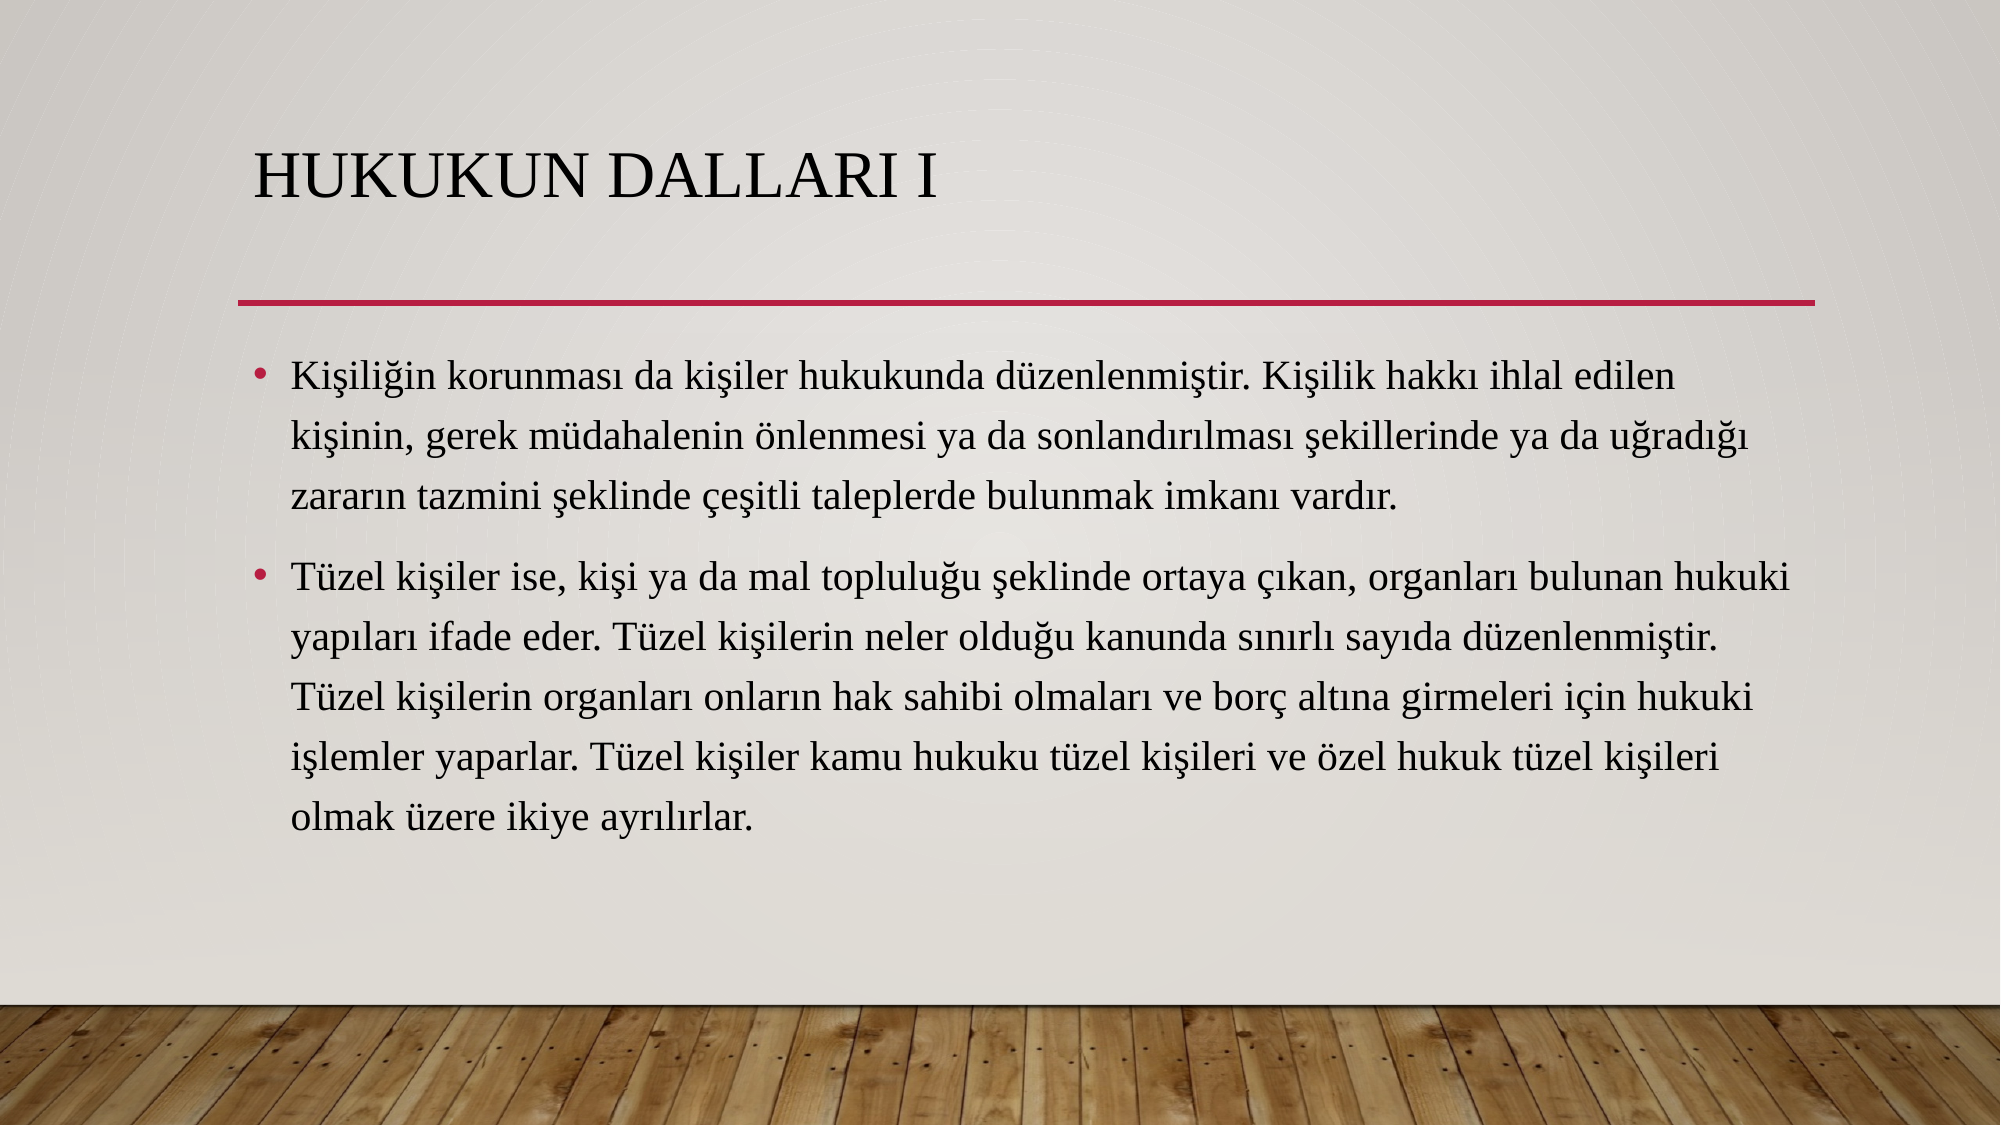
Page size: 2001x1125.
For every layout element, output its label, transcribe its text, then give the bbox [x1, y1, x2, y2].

list Kişiliğin korunması da kişiler hukukunda düzenlenmiştir. Kişilik hakkı ihlal edilen kişinin, gerek müdahalenin önlenmesi ya da sonlandırılması şekillerinde ya da uğradığı zararın tazmini şeklinde çeşitli taleplerde bulunmak imkanı vardır. Tüzel kişiler ise, kişi ya da mal topluluğu şeklinde ortaya çıkan, organları bulunan hukuki yapıları ifade eder. Tüzel kişilerin neler olduğu kanunda sınırlı sayıda düzenlenmiştir. Tüzel kişilerin organları onların hak sahibi olmaları ve borç altına girmeleri için hukuki işlemler yaparlar. Tüzel kişiler kamu hukuku tüzel kişileri ve özel hukuk tüzel kişileri olmak üzere ikiye ayrılırlar. [238, 330, 1814, 897]
picture [0, 1005, 2000, 1125]
title Hukukun dalları I [238, 131, 1814, 305]
